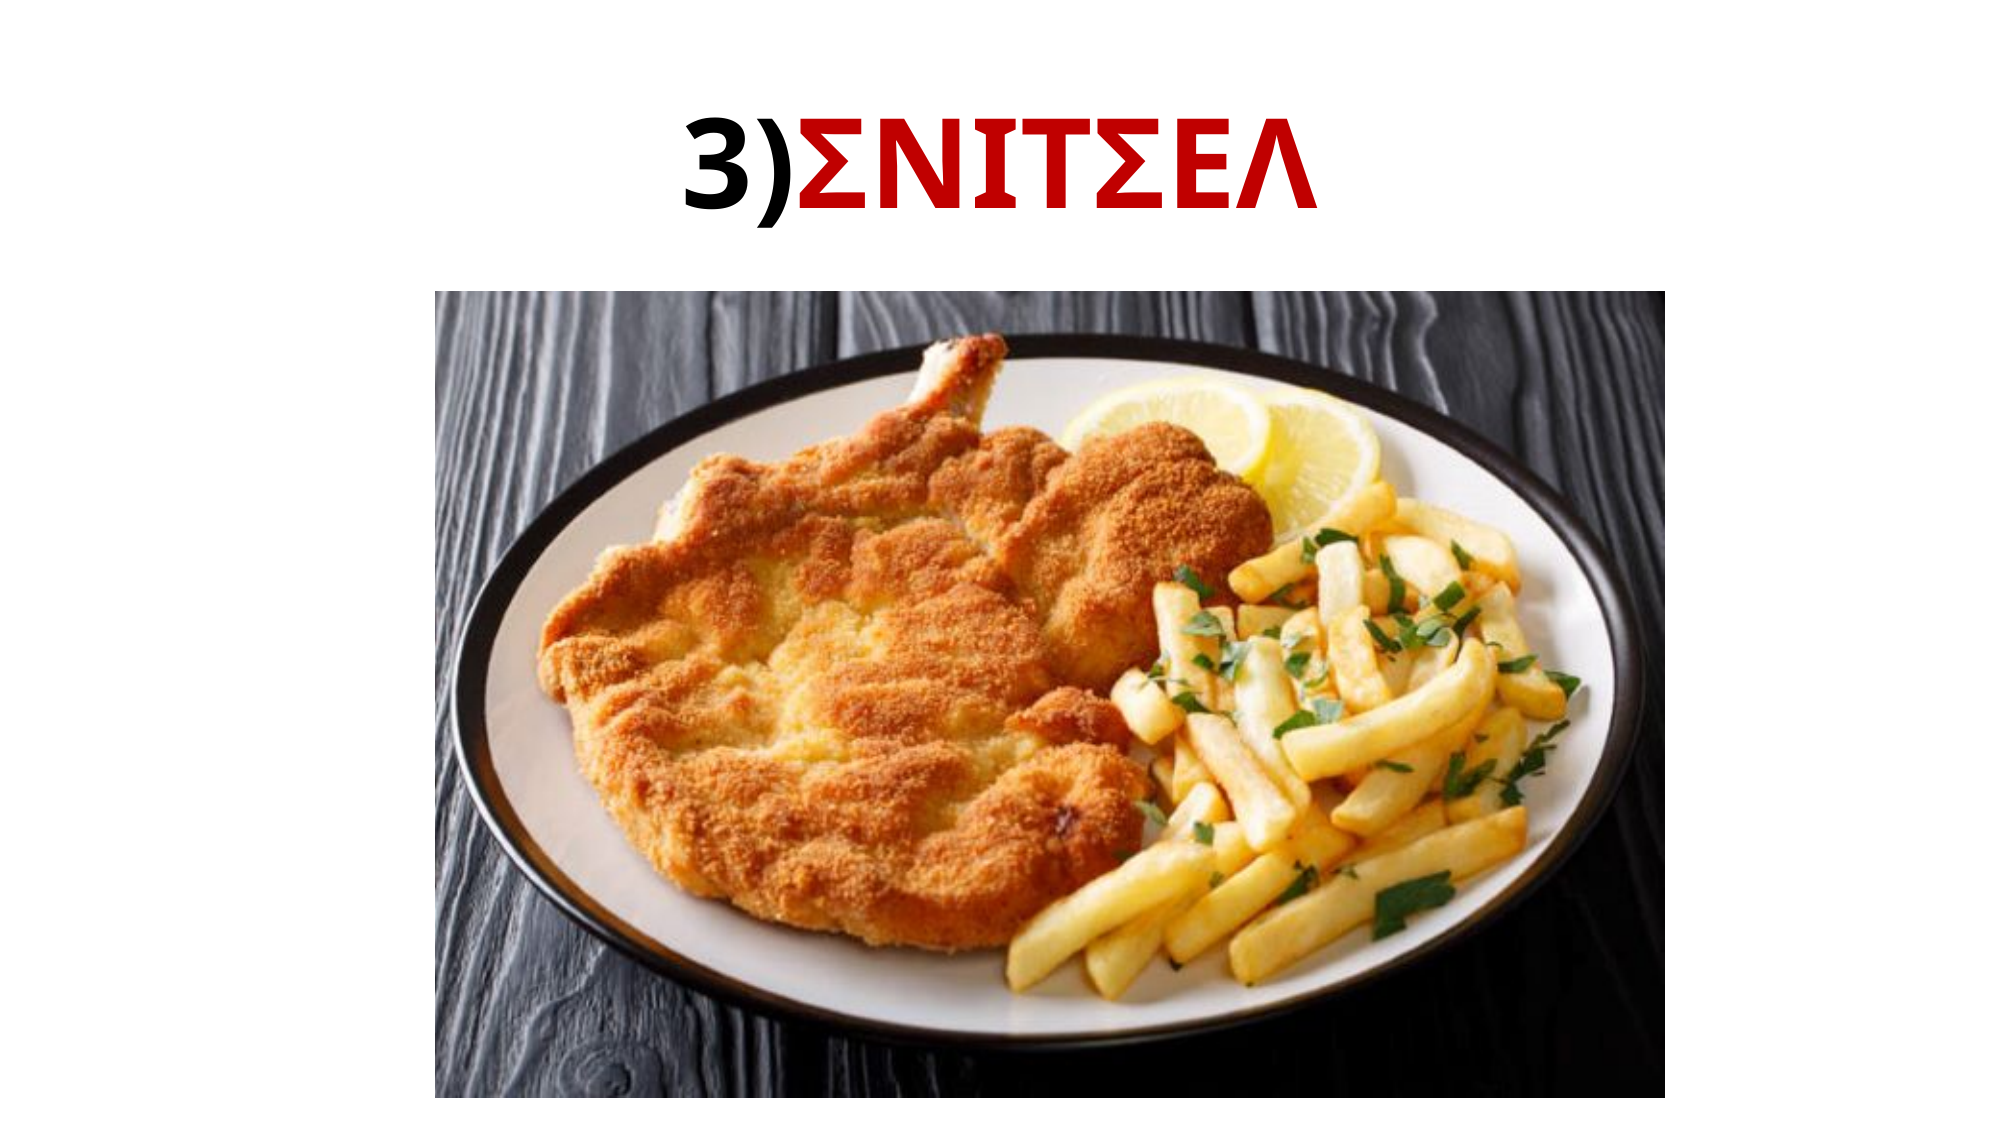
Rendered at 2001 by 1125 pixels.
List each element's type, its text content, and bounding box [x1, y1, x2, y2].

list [435, 291, 1665, 1098]
title 3)ΣΝΙΤΣΕΛ [137, 59, 1863, 278]
